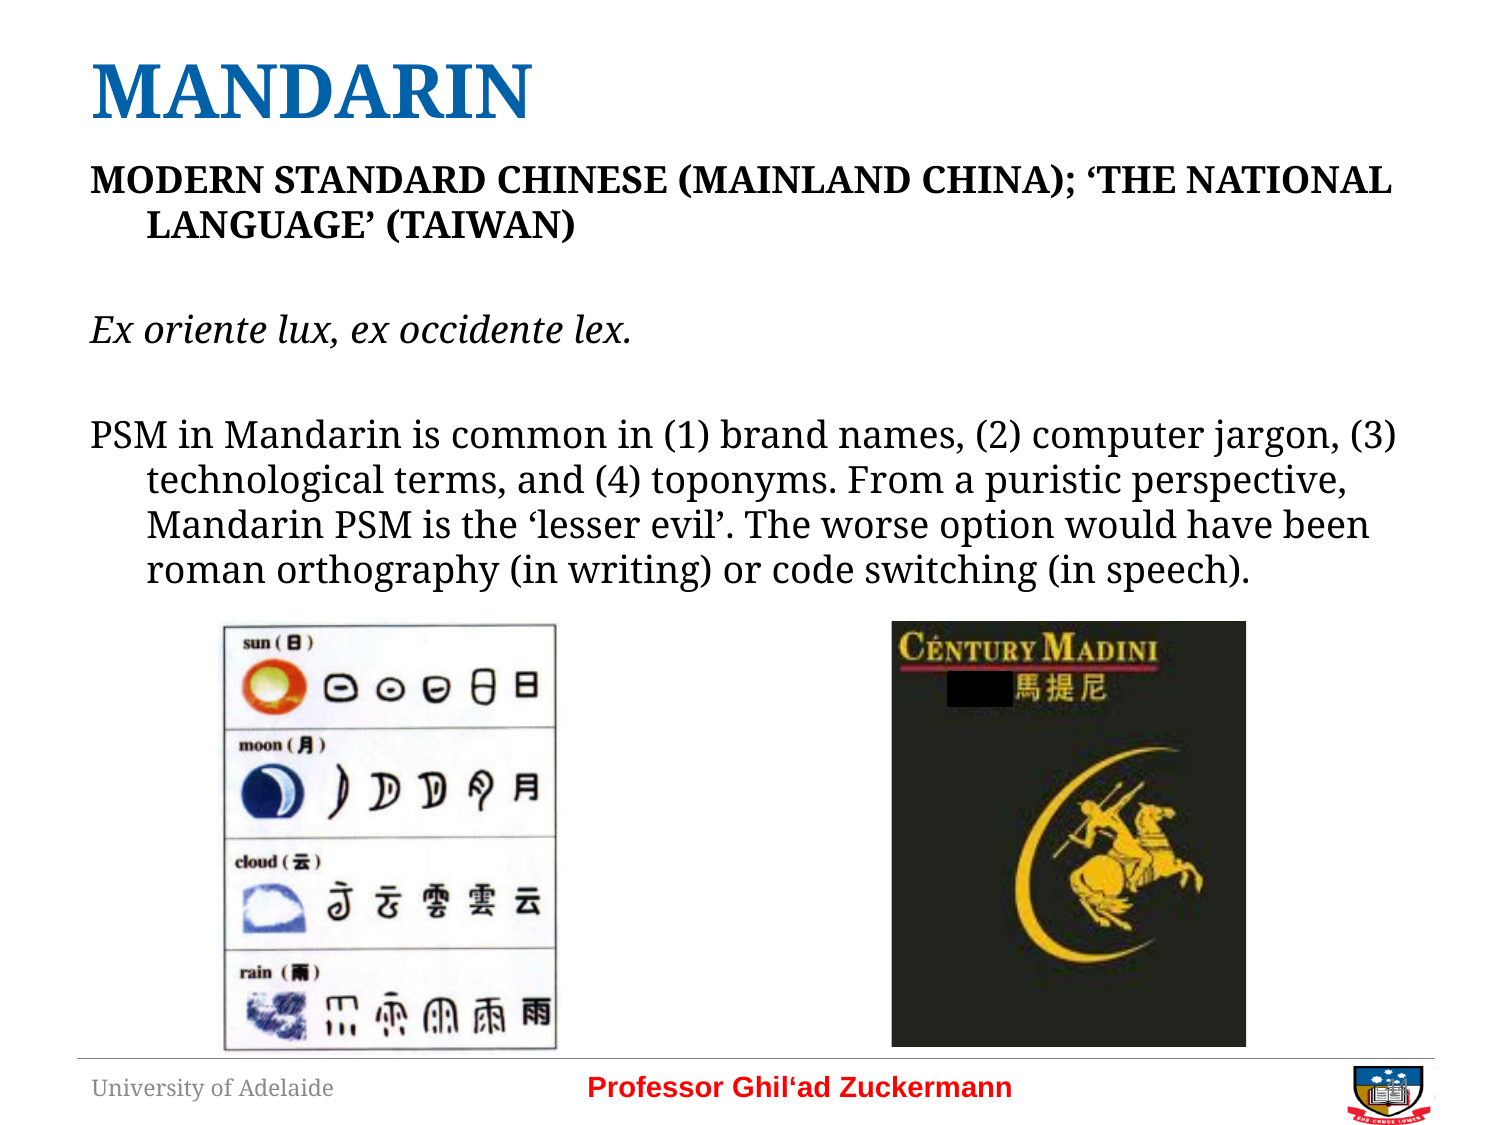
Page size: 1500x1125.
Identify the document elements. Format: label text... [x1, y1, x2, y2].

text_box Professor Ghil‘ad Zuckermann [572, 1061, 1036, 1111]
slide_number 44 [1074, 1057, 1425, 1118]
footer University of Adelaide [76, 1057, 552, 1118]
list MODERN STANDARD CHINESE (MAINLAND CHINA); ‘THE NATIONAL LANGUAGE’ (TAIWAN) Ex oriente lux, ex occidente lex. PSM in Mandarin is common in (1) brand names, (2) computer jargon, (3) technological terms, and (4) toponyms. From a puristic perspective, Mandarin PSM is the ‘lesser evil’. The worse option would have been roman orthography (in writing) or code switching (in speech). [75, 149, 1425, 622]
picture [218, 620, 562, 1056]
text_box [891, 621, 1247, 1048]
picture [1347, 1066, 1442, 1125]
title MANDARIN [76, 19, 1427, 159]
